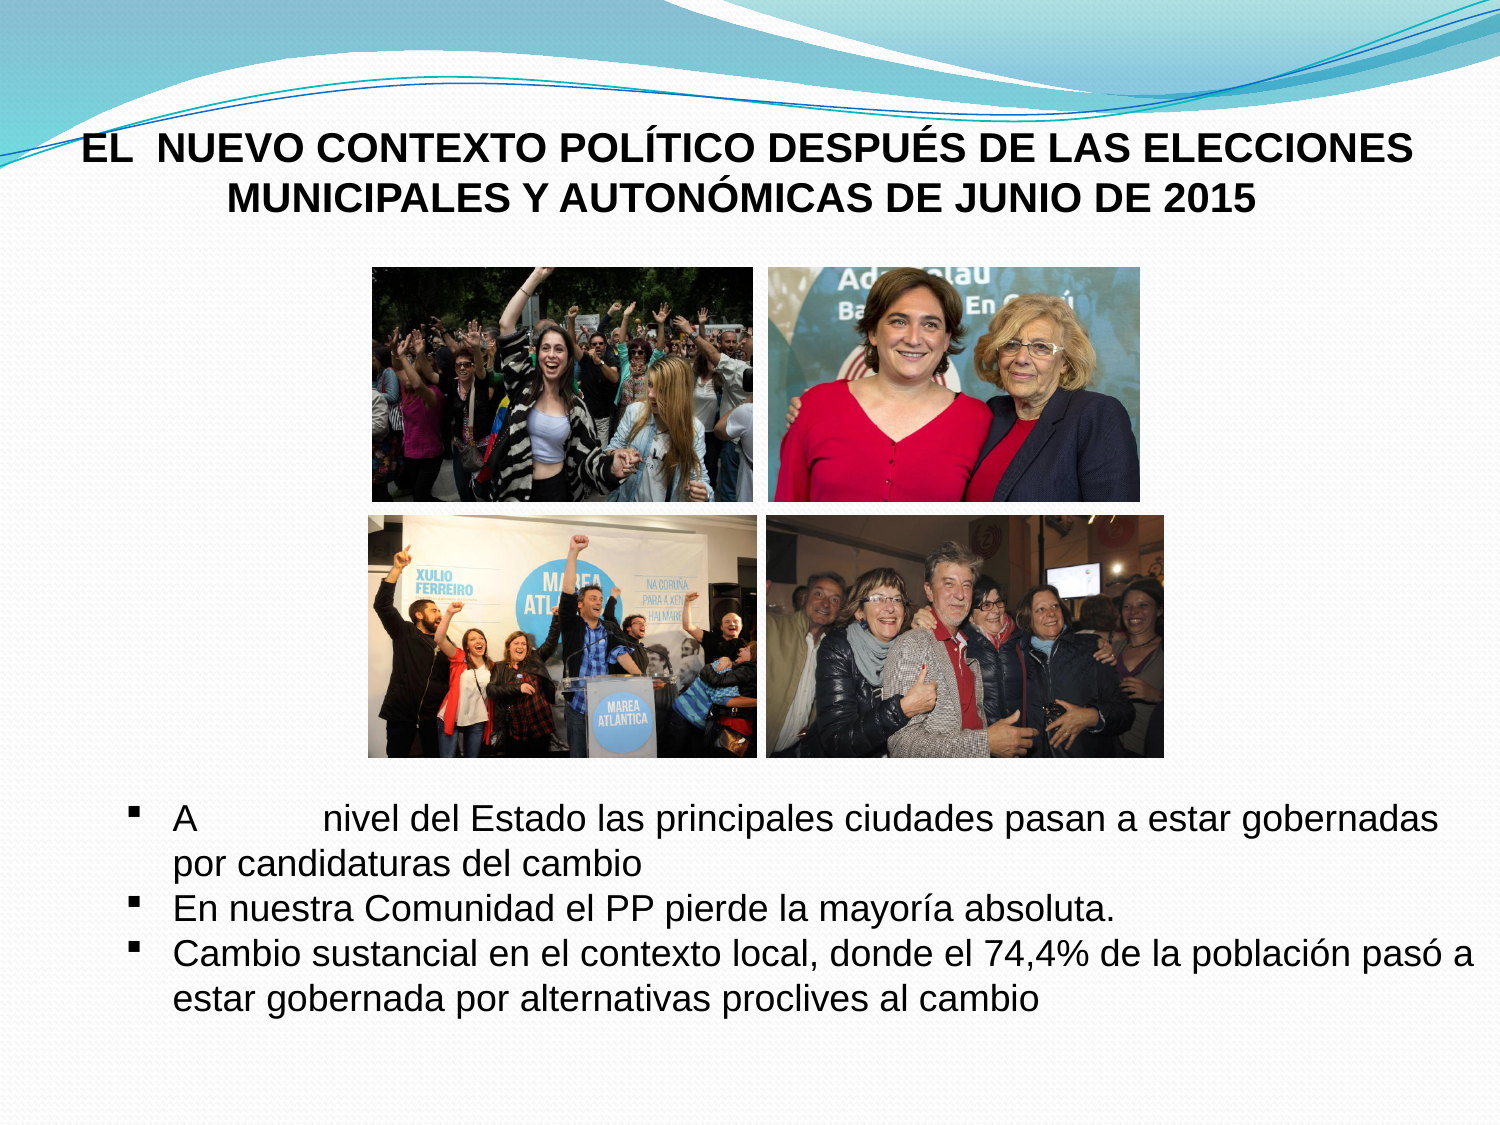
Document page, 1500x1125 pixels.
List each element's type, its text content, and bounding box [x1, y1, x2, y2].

picture [766, 515, 1164, 758]
text_box A nivel del Estado las principales ciudades pasan a estar gobernadas por candidaturas del cambio En nuestra Comunidad el PP pierde la mayoría absoluta. Cambio sustancial en el contexto local, donde el 74,4% de la población pasó a estar gobernada por alternativas proclives al cambio [35, 786, 1500, 1125]
picture [767, 266, 1140, 502]
picture [371, 266, 753, 502]
text_box EL NUEVO CONTEXTO POLÍTICO DESPUÉS DE LAS ELECCIONES MUNICIPALES Y AUTONÓMICAS DE JUNIO DE 2015 [36, 113, 1459, 229]
picture [368, 514, 757, 758]
